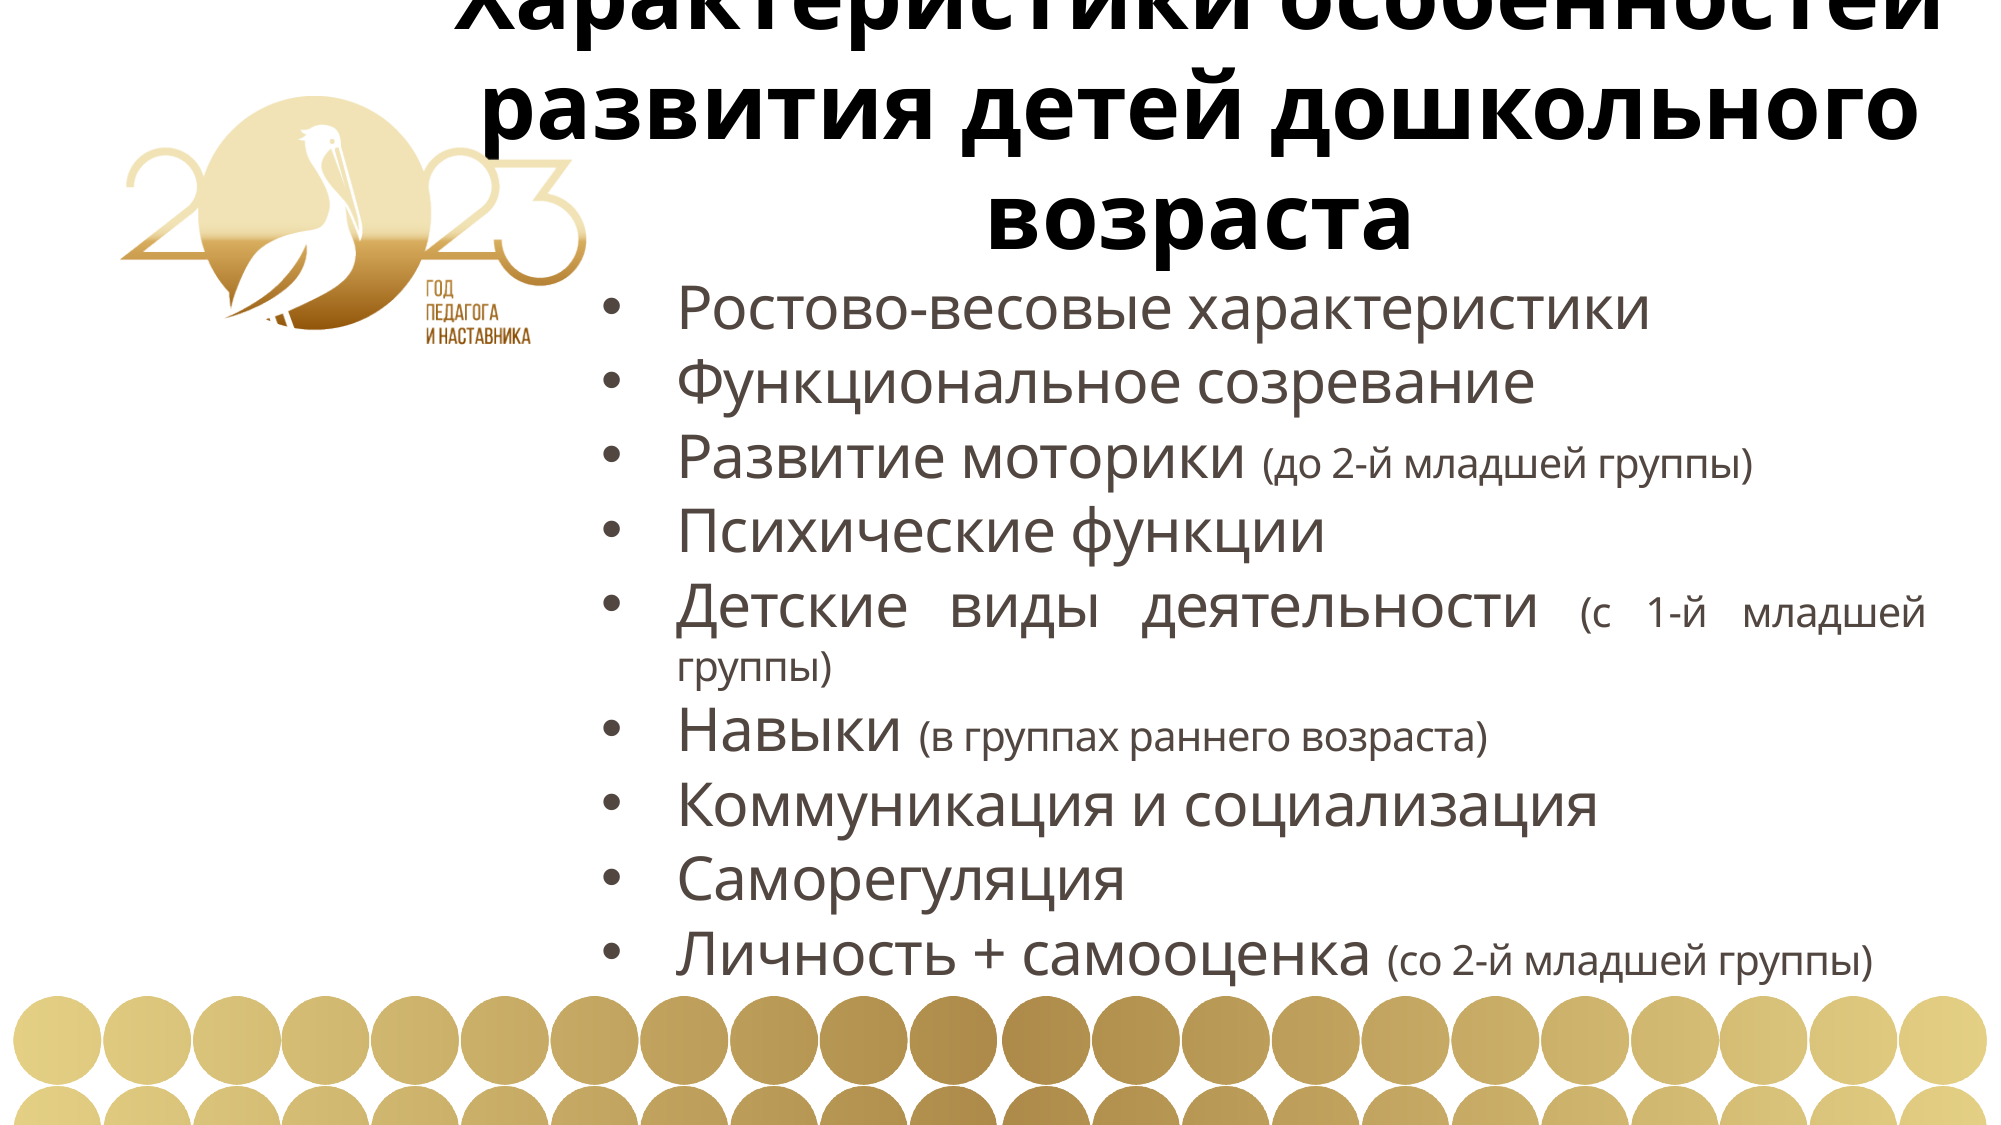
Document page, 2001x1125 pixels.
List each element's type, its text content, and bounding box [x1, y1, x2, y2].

picture [1002, 996, 1987, 1125]
picture [120, 96, 587, 345]
text_box Ростово-весовые характеристики Функциональное созревание Развитие моторики (до 2-й младшей группы) Психические функции Детские виды деятельности (с 1-й младшей группы) Навыки (в группах раннего возраста) Коммуникация и социализация Саморегуляция Личность + самооценка (со 2-й младшей группы) [600, 267, 1926, 988]
title Характеристики особенностей развития детей дошкольного возраста [13, 0, 1987, 268]
picture [13, 996, 998, 1125]
